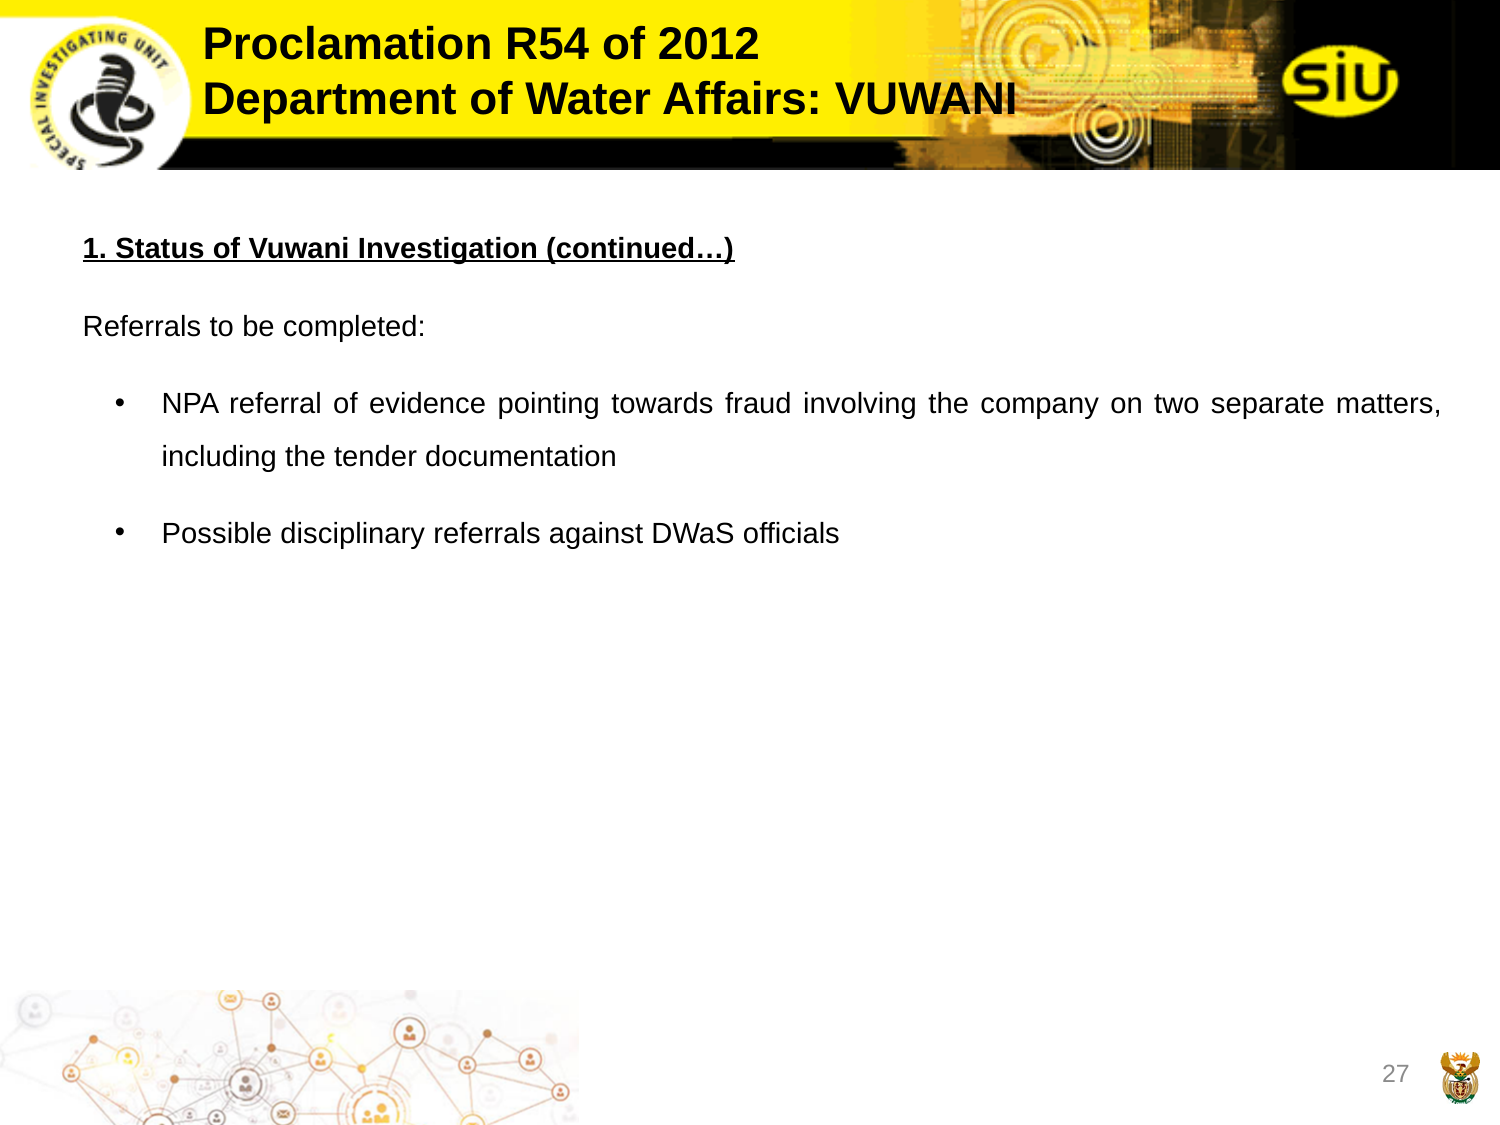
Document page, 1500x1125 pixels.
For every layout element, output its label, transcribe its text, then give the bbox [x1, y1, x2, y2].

picture [0, 0, 1500, 170]
text_box 1. Status of Vuwani Investigation (continued…) Referrals to be completed: NPA referral of evidence pointing towards fraud involving the company on two separate matters, including the tender documentation Possible disciplinary referrals against DWaS officials [63, 202, 1461, 639]
picture [0, 990, 579, 1125]
slide_number 27 [1074, 1042, 1425, 1103]
picture [1418, 1052, 1490, 1115]
list Proclamation R54 of 2012 Department of Water Affairs: VUWANI [187, 0, 1263, 138]
